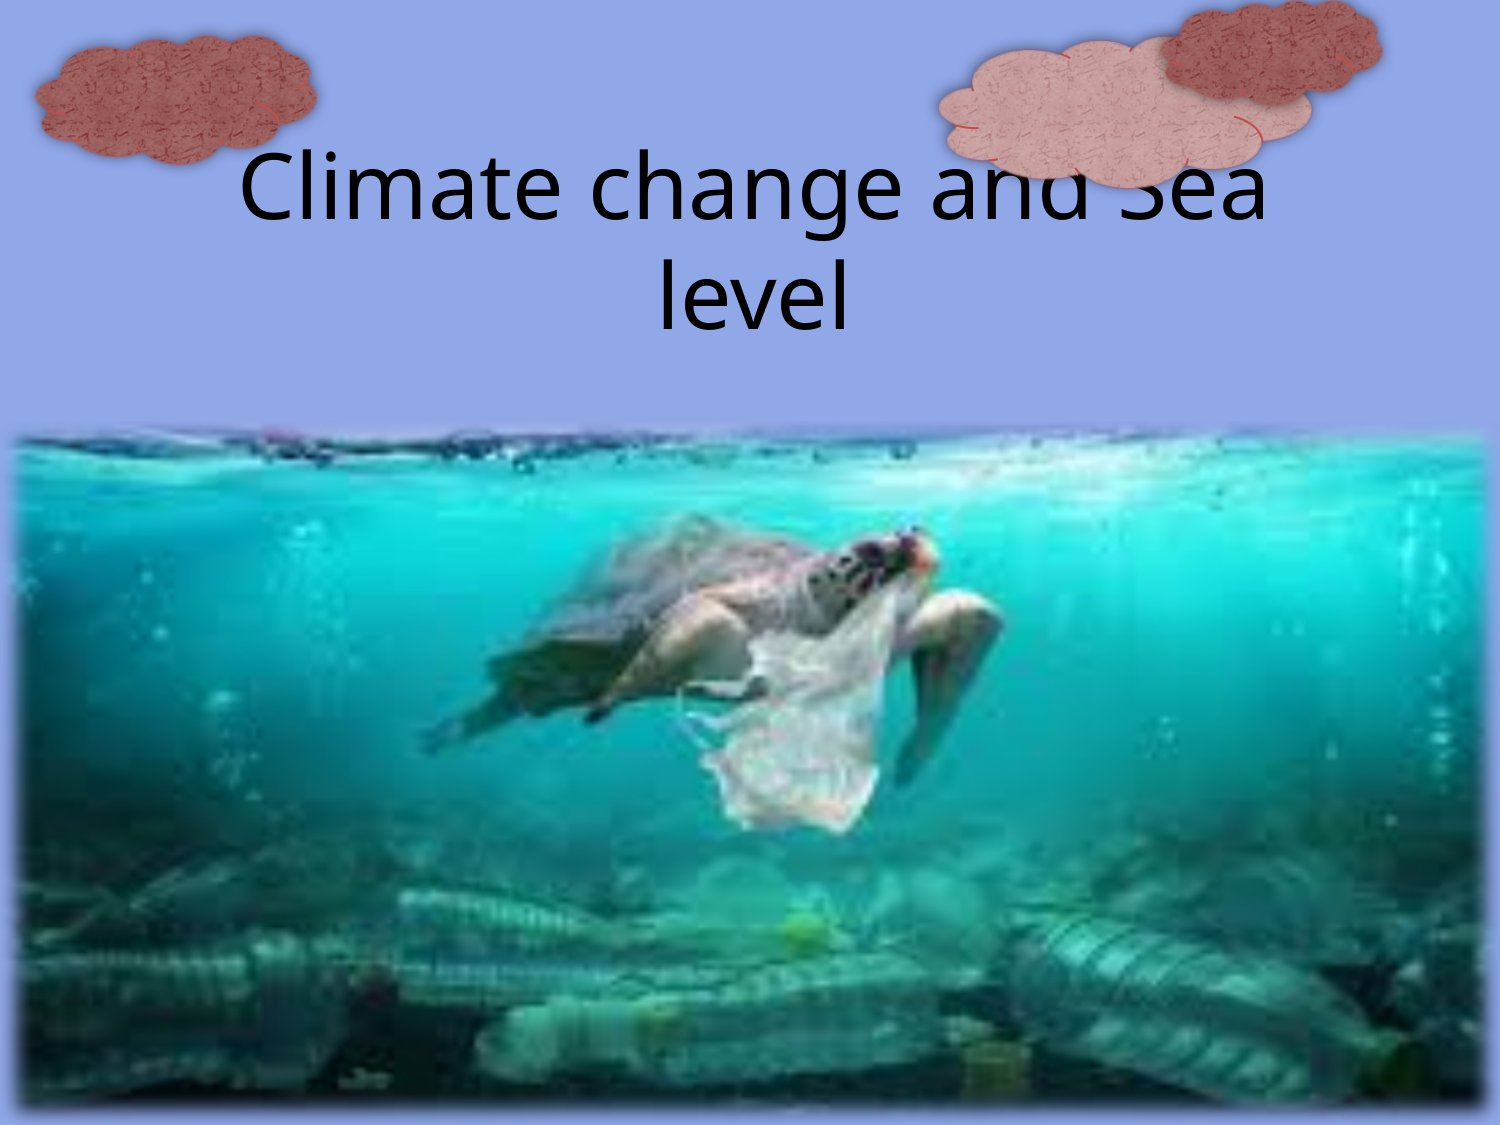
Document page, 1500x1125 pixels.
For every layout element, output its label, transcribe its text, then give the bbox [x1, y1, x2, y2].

text_box [1162, 3, 1381, 104]
picture [0, 422, 1500, 1123]
text_box [941, 41, 1310, 187]
text_box [37, 37, 315, 164]
title Climate change and Sea level [117, 117, 1393, 359]
